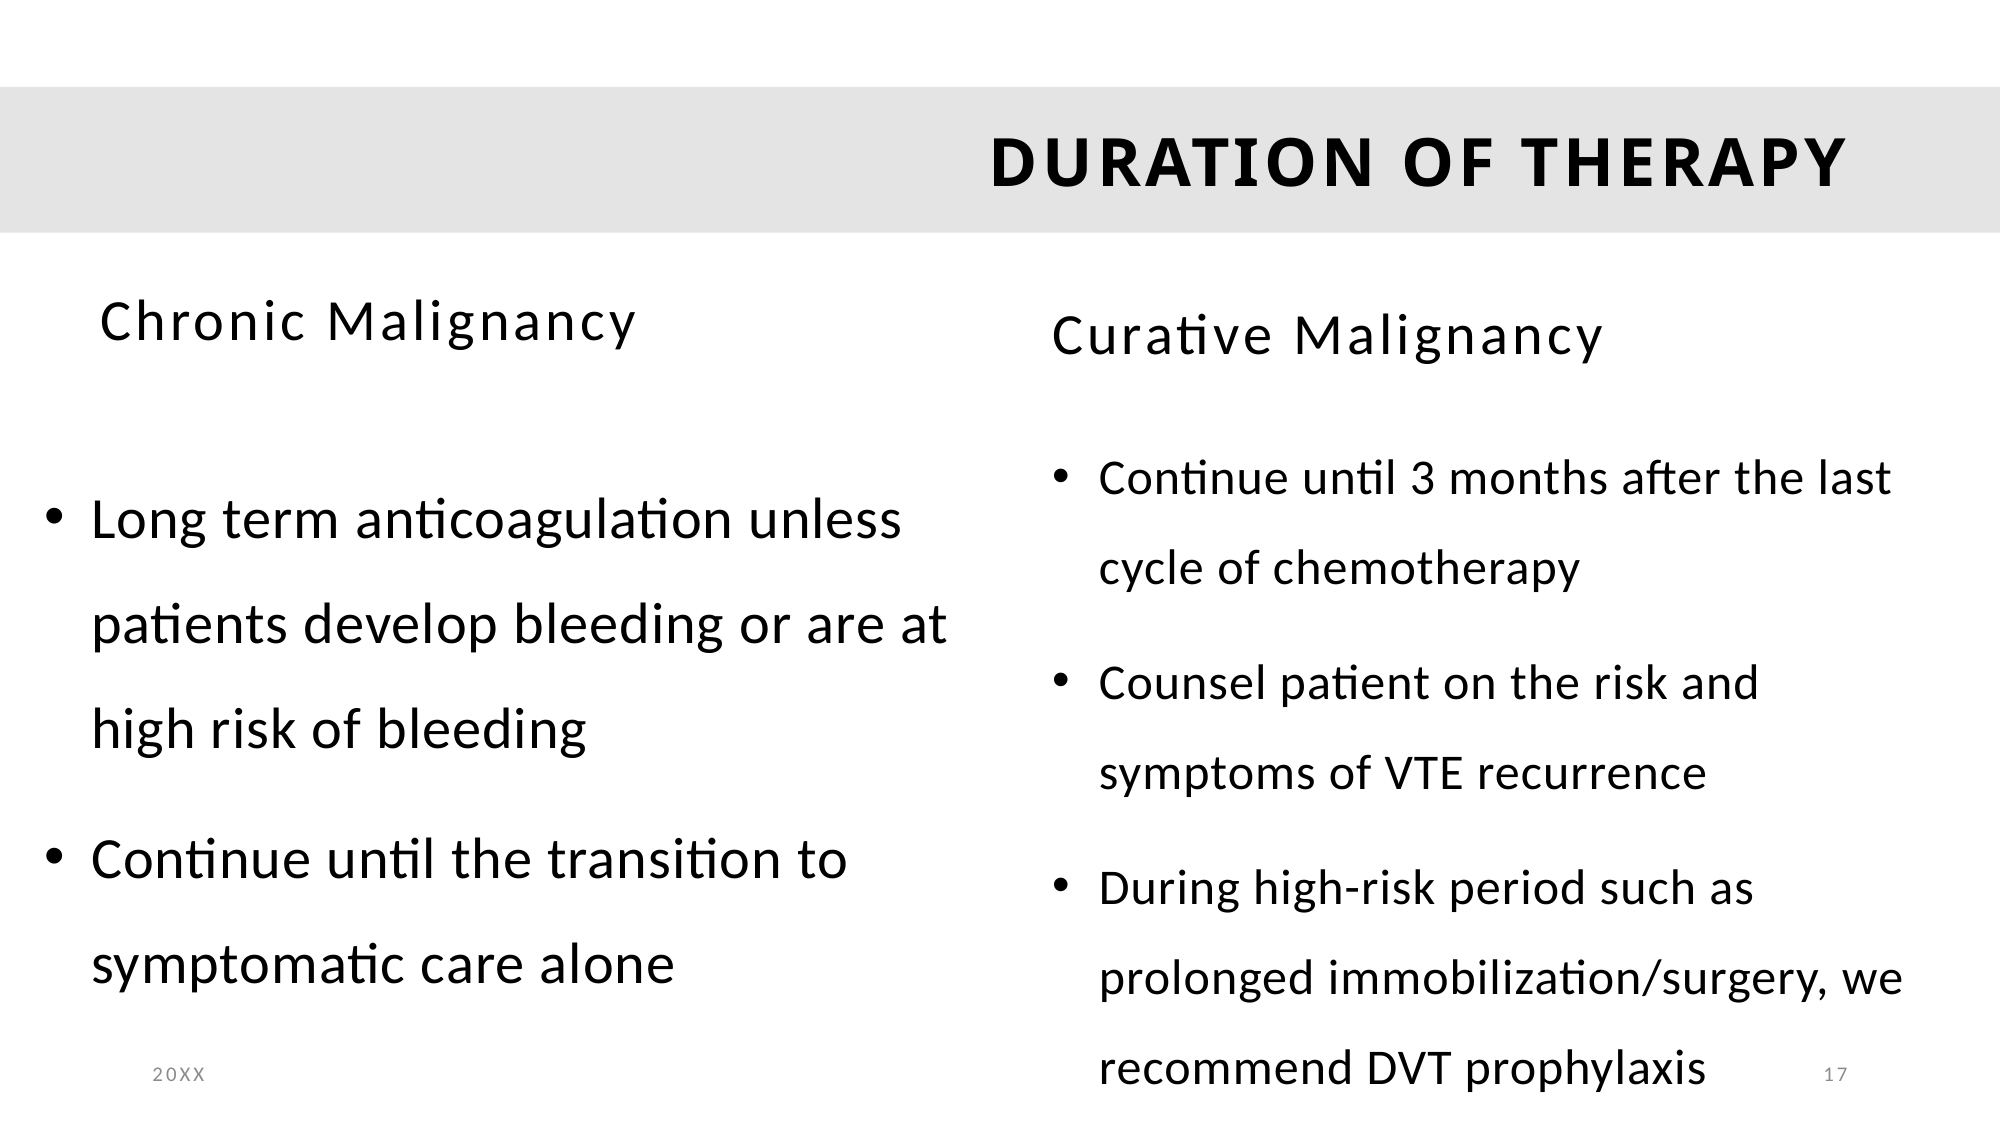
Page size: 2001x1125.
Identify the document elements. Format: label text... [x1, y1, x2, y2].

title Duration of Therapy [137, 105, 1863, 225]
list Continue until 3 months after the last cycle of chemotherapy Counsel patient on the risk and symptoms of VTE recurrence During high-risk period such as prolonged immobilization/surgery, we recommend DVT prophylaxis [1037, 407, 1996, 953]
list Long term anticoagulation unless patients develop bleeding or are at high risk of bleeding Continue until the transition to symptomatic care alone [29, 438, 1038, 984]
list Curative Malignancy [1037, 296, 1714, 366]
list Chronic Malignancy [85, 283, 663, 353]
slide_number 17 [1412, 1042, 1863, 1103]
slide_number 20XX [137, 1042, 588, 1103]
